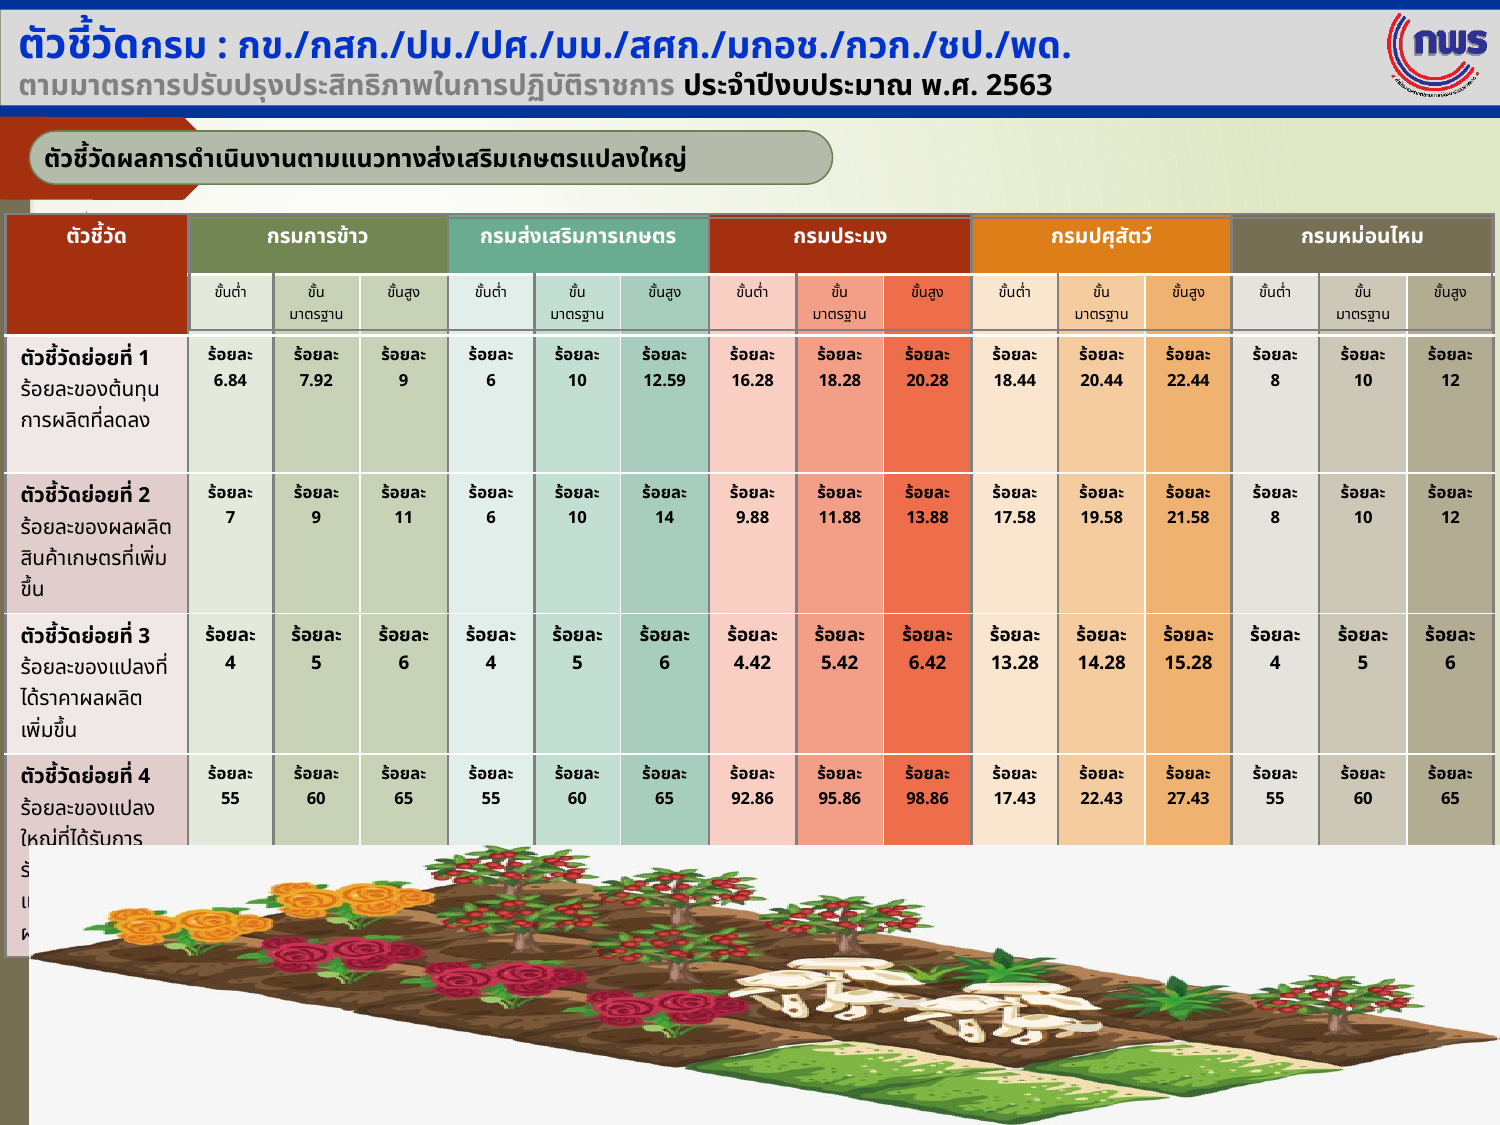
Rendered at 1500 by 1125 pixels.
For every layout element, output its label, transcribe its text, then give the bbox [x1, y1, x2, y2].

table_cell ร้อยละ 60 [275, 755, 359, 844]
table_cell ร้อยละ 55 [189, 755, 272, 844]
table_cell ร้อยละ 14.28 [1059, 614, 1144, 753]
table_cell ร้อยละ 6 [1408, 614, 1492, 753]
text_box ตัวชี้วัดผลการดำเนินงานตามแนวทางส่งเสริมเกษตรแปลงใหญ่ [29, 135, 816, 180]
table_cell ร้อยละ 20.28 [884, 337, 970, 472]
table_cell ร้อยละ 60 [1320, 755, 1406, 844]
table_cell ร้อยละ 5 [536, 614, 620, 753]
table_cell ร้อยละ 6 [621, 614, 708, 753]
table_cell ร้อยละ 20.44 [1059, 337, 1144, 472]
table_cell ตัวชี้วัดย่อยที่ 1 ร้อยละของต้นทุนการผลิตที่ลดลง [7, 337, 187, 472]
table_cell ตัวชี้วัดย่อยที่ 4 ร้อยละของแปลงใหญ่ที่ได้รับการรับรองคุณภาพและมาตรฐานการผลิต [7, 755, 187, 956]
table_cell ตัวชี้วัดย่อยที่ 3 ร้อยละของแปลงที่ได้ราคาผลผลิตเพิ่มขึ้น [7, 614, 187, 753]
table_cell ร้อยละ 7.92 [275, 337, 359, 472]
table_cell ร้อยละ 10 [536, 474, 620, 613]
table_cell ร้อยละ 17.58 [973, 474, 1057, 613]
table_cell ร้อยละ 11.88 [798, 474, 883, 613]
table_cell ร้อยละ 55 [449, 755, 533, 844]
table_cell ร้อยละ 13.88 [884, 474, 970, 613]
table_cell ร้อยละ 17.43 [973, 755, 1057, 844]
table_header ตัวชี้วัด [7, 215, 187, 334]
table_cell ตัวชี้วัดย่อยที่ 2 ร้อยละของผลผลิตสินค้าเกษตรที่เพิ่มขึ้น [7, 474, 187, 613]
table_cell ร้อยละ 65 [621, 755, 708, 844]
table_cell ร้อยละ 10 [1320, 337, 1406, 472]
table_cell ร้อยละ 4 [449, 614, 533, 753]
table_cell ร้อยละ 21.58 [1146, 474, 1230, 613]
table_cell ร้อยละ 11 [361, 474, 447, 613]
table_cell ร้อยละ 18.44 [973, 337, 1057, 472]
table_cell ร้อยละ 6 [449, 474, 533, 613]
table_cell ร้อยละ 22.43 [1059, 755, 1144, 844]
table_cell ร้อยละ 7 [189, 474, 272, 613]
table_cell ร้อยละ 8 [1233, 474, 1318, 613]
text_box ตัวชี้วัดกรม : กข./กสก./ปม./ปศ./มม./สศก./มกอช./กวก./ชป./พด. ตามมาตรการปรับปรุงประสิทธิภาพในการปฏิบัติราชการ ประจำปีงบประมาณ พ.ศ. 2563 [3, 9, 1415, 109]
table_cell ร้อยละ 5 [275, 614, 359, 753]
table_cell ร้อยละ 8 [1233, 337, 1318, 472]
table_cell ร้อยละ 19.58 [1059, 474, 1144, 613]
table_cell ร้อยละ 22.44 [1146, 337, 1230, 472]
table_cell ร้อยละ 6 [449, 337, 533, 472]
table_cell ร้อยละ 12 [1408, 337, 1492, 472]
text_box [40, 130, 834, 185]
table_cell ร้อยละ 9 [361, 337, 447, 472]
table_cell ร้อยละ 16.28 [710, 337, 795, 472]
table_cell ร้อยละ 95.86 [798, 755, 883, 844]
table_cell ร้อยละ 27.43 [1146, 755, 1230, 844]
table_cell ร้อยละ 5 [1320, 614, 1406, 753]
table_cell ร้อยละ 92.86 [710, 755, 795, 844]
table_cell ร้อยละ 65 [1408, 755, 1492, 844]
picture [1415, 13, 1487, 97]
table_cell ร้อยละ 14 [621, 474, 708, 613]
table_cell ร้อยละ 98.86 [884, 755, 970, 844]
table_cell ร้อยละ 4 [1233, 614, 1318, 753]
table_cell ร้อยละ 6.42 [884, 614, 970, 753]
table_cell ร้อยละ 65 [361, 755, 447, 844]
table_cell ร้อยละ 15.28 [1146, 614, 1230, 753]
table_cell ร้อยละ 4 [189, 614, 272, 753]
table_cell ร้อยละ 10 [1320, 474, 1406, 613]
table_cell ร้อยละ 60 [536, 755, 620, 844]
table_cell ร้อยละ 12.59 [621, 337, 708, 472]
table_header [191, 219, 1491, 329]
picture [29, 845, 1500, 1125]
table_cell ร้อยละ 12 [1408, 474, 1492, 613]
table_cell ร้อยละ 4.42 [710, 614, 795, 753]
table_cell ร้อยละ 55 [1233, 755, 1318, 844]
table_cell ร้อยละ 6 [361, 614, 447, 753]
table_cell ร้อยละ 9.88 [710, 474, 795, 613]
table_cell ร้อยละ 6.84 [189, 337, 272, 472]
table_cell ร้อยละ 13.28 [973, 614, 1057, 753]
table_cell ร้อยละ 18.28 [798, 337, 883, 472]
table_cell ร้อยละ 10 [536, 337, 620, 472]
table_cell ร้อยละ 9 [275, 474, 359, 613]
table_cell ร้อยละ 5.42 [798, 614, 883, 753]
